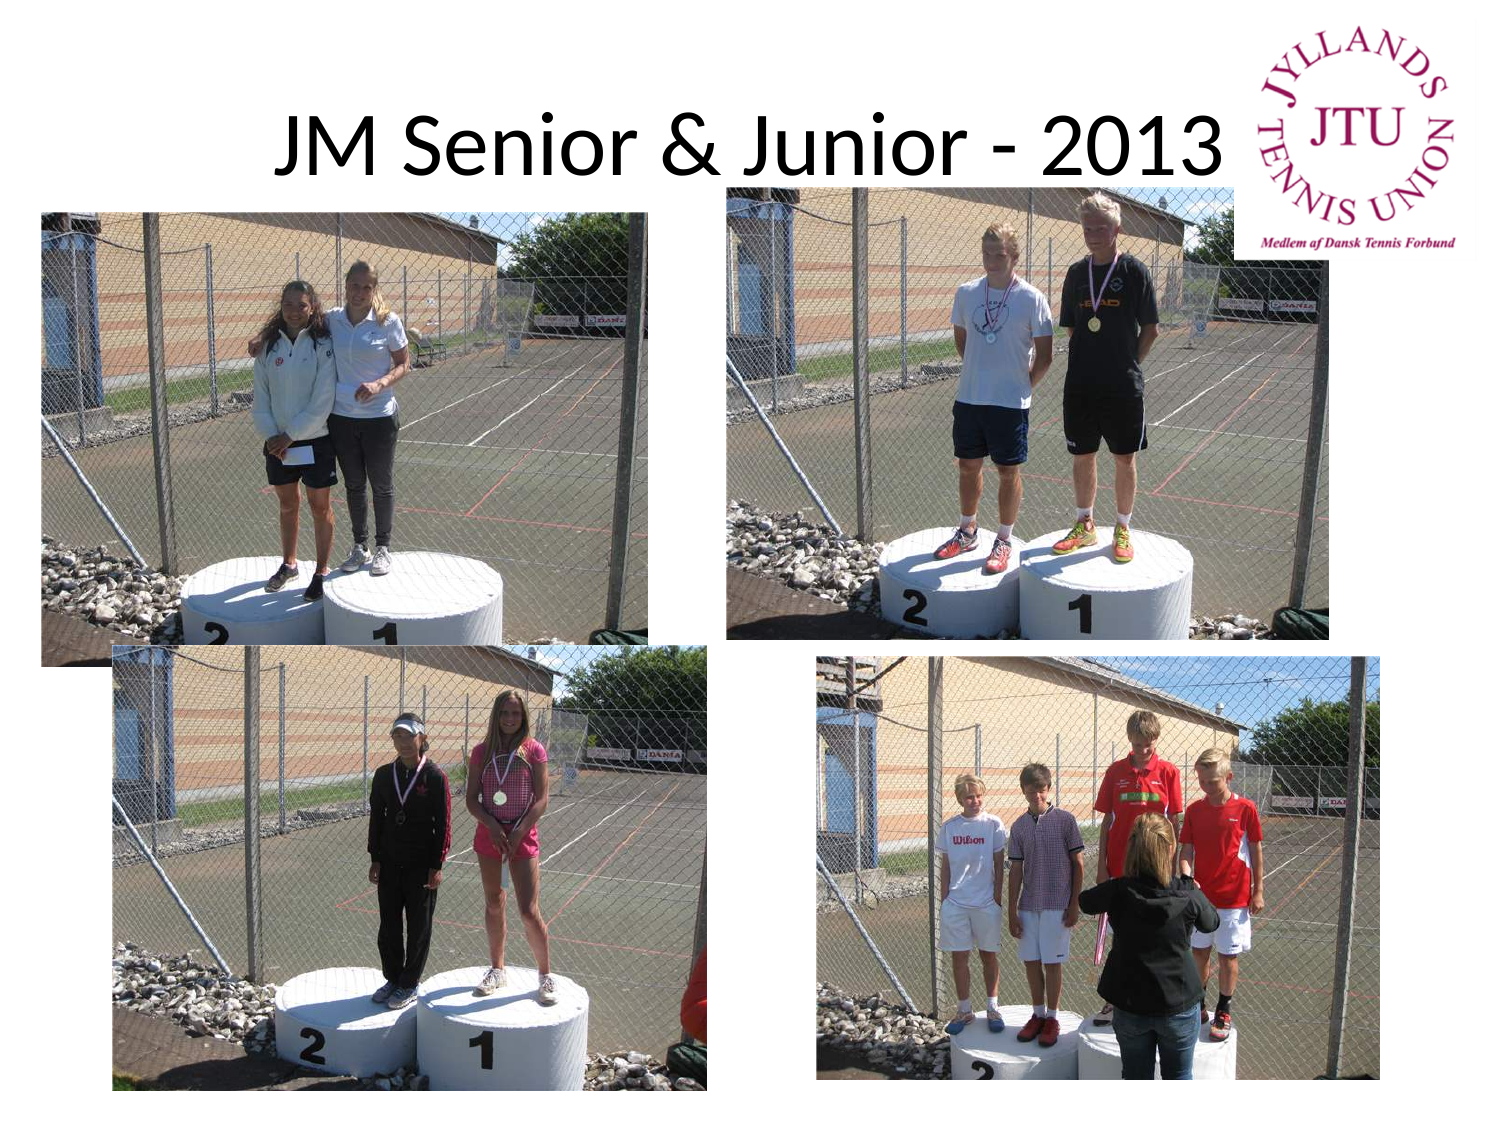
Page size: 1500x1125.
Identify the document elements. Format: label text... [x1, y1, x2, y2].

picture [816, 656, 1381, 1080]
picture [41, 211, 707, 1092]
title JM Senior & Junior - 2013 [75, 45, 1228, 233]
picture [726, 18, 1477, 640]
